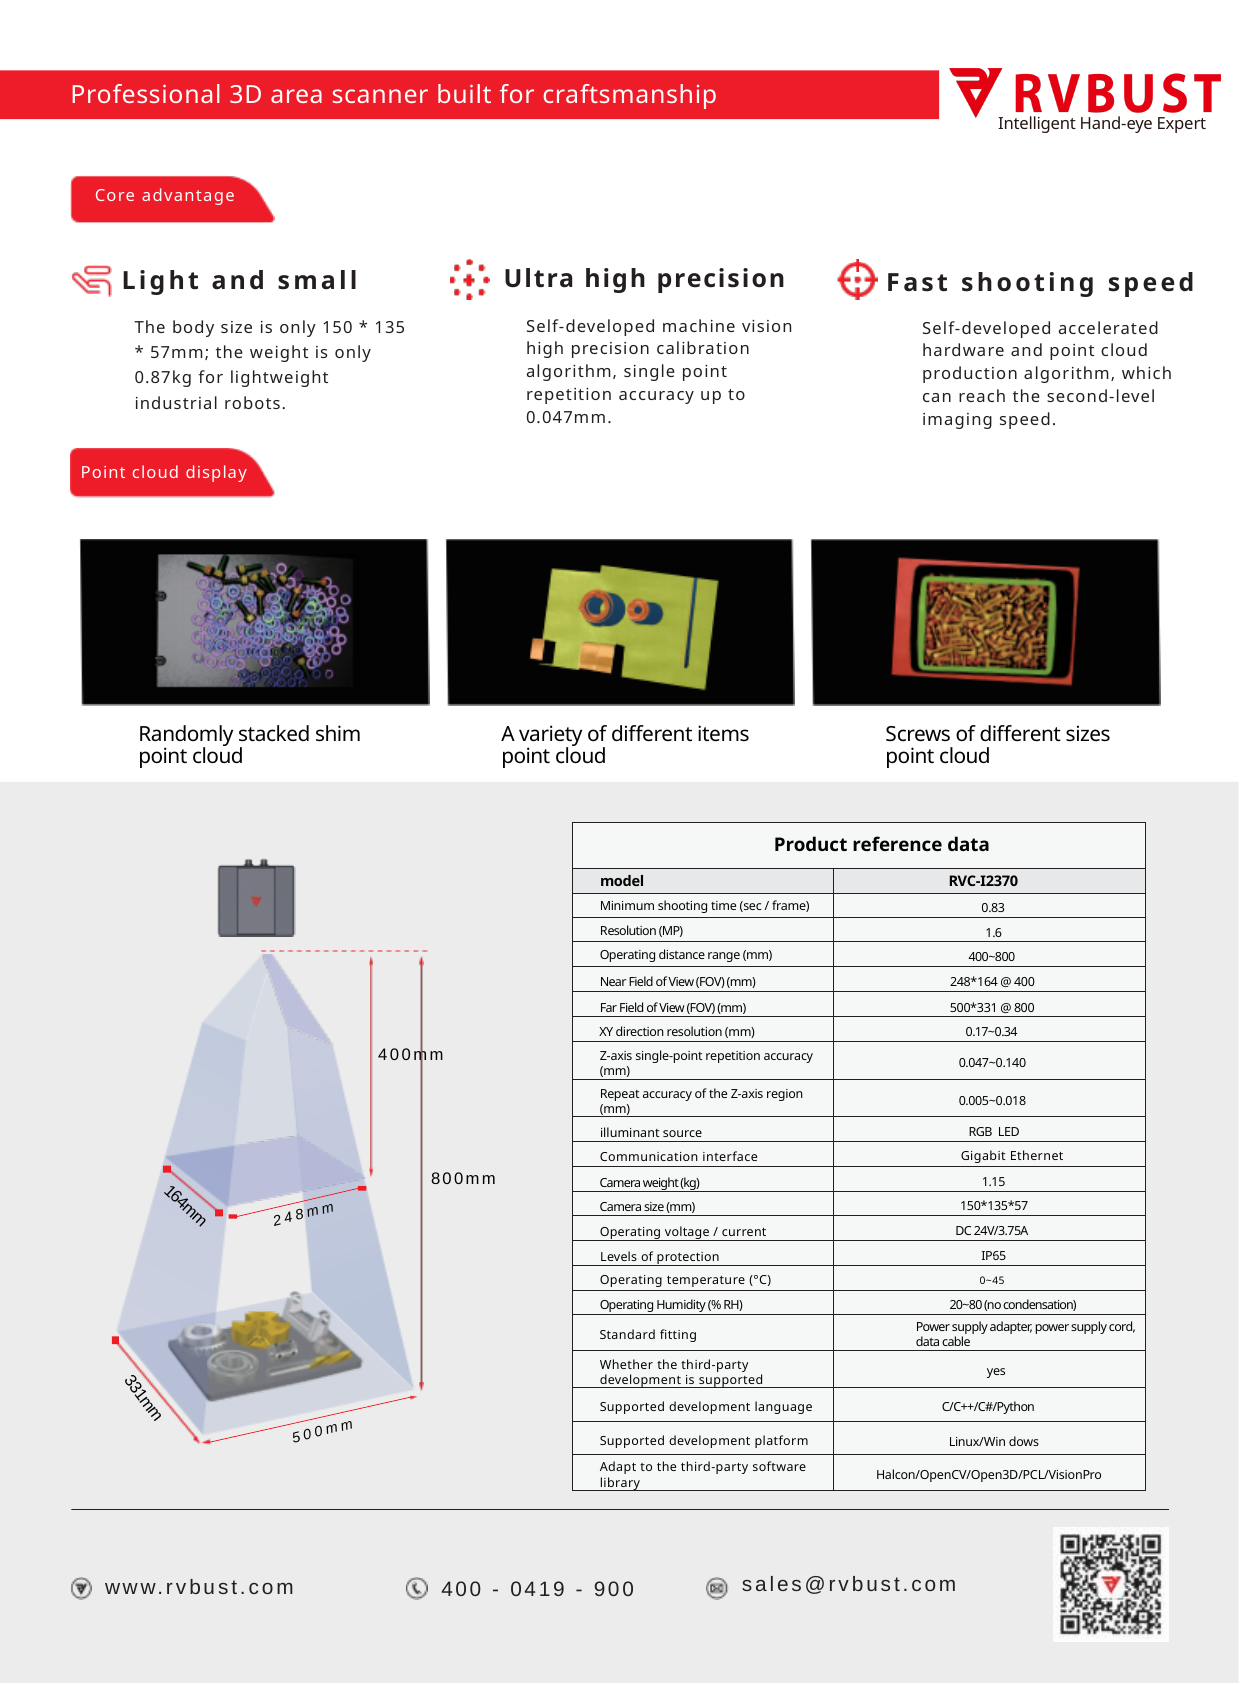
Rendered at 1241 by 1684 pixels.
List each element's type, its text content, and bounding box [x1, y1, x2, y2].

table_cell Communication interface [573, 1142, 833, 1166]
text_box 400mm [424, 1044, 444, 1066]
table_cell Halcon/OpenCV/Open3D/PCL/VisionPro [834, 1455, 1145, 1490]
table_cell 400~800 [834, 942, 1145, 966]
table_cell RGB LED [834, 1117, 1145, 1141]
text_box www.rvbust.com [81, 1575, 350, 1607]
table_cell Adapt to the third-party software library [573, 1455, 833, 1490]
table_cell 0~45 [834, 1266, 1145, 1290]
picture [449, 259, 490, 300]
picture [1053, 1527, 1169, 1643]
text_box Intelligent Hand-eye Expert [996, 106, 1222, 124]
table_cell 1.15 [834, 1167, 1145, 1191]
picture [837, 259, 878, 300]
table_cell model [573, 869, 833, 893]
picture [70, 1577, 92, 1600]
picture [810, 539, 1161, 706]
table_cell DC 24V/3.75A [834, 1216, 1145, 1240]
table_cell Repeat accuracy of the Z-axis region (mm) [573, 1080, 833, 1116]
text_box Randomly stacked shim point cloud [136, 721, 374, 748]
table_cell Gigabit Ethernet [834, 1142, 1145, 1166]
table_cell Standard fitting [573, 1315, 833, 1350]
table_cell Operating temperature (°C) [573, 1266, 833, 1290]
table_cell Supported development platform [573, 1422, 833, 1454]
table_cell 0.005~0.018 [834, 1080, 1145, 1116]
text_box 400 - 0419 - 900 [417, 1575, 647, 1607]
text_box Professional 3D area scanner built for craftsmanship [0, 70, 940, 120]
table_cell Whether the third-party development is supported [573, 1351, 833, 1387]
text_box sales@rvbust.com [718, 1575, 987, 1602]
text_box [65, 175, 275, 237]
text_box Fast shooting speed Self-developed accelerated hardware and point cloud production algorithm, which can reach the second-level imaging speed. [847, 259, 1209, 470]
table_cell Far Field of View (FOV) (mm) [573, 992, 833, 1016]
picture [706, 1577, 729, 1600]
table_cell Levels of protection [573, 1241, 833, 1265]
picture [949, 68, 1221, 118]
table_cell Z-axis single-point repetition accuracy (mm) [573, 1042, 833, 1079]
table_cell Operating voltage / current [573, 1216, 833, 1240]
table_cell Minimum shooting time (sec / frame) [573, 894, 833, 917]
table_cell Supported development language [573, 1388, 833, 1421]
table_cell IP65 [834, 1241, 1145, 1265]
picture [406, 1577, 428, 1600]
table_cell Resolution (MP) [573, 918, 833, 941]
table_cell 20~80 (no condensation) [834, 1291, 1145, 1314]
picture [418, 956, 424, 1392]
picture [445, 539, 795, 706]
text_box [51, 448, 276, 511]
table_cell 248*164 @ 400 [834, 967, 1145, 991]
table_cell 150*135*57 [834, 1192, 1145, 1215]
table_cell illuminant source [573, 1117, 833, 1141]
picture [71, 265, 112, 297]
table_cell 0.83 [834, 894, 1145, 917]
table_cell Operating distance range (mm) [573, 942, 833, 966]
table_cell yes [834, 1351, 1145, 1387]
text_box 800mm [428, 1168, 497, 1190]
text_box Light and small The body size is only 150 * 135 * 57mm; the weight is only 0.87kg for lightweight industrial robots. [69, 263, 409, 390]
picture [217, 858, 296, 937]
table_cell 0.17~0.34 [834, 1017, 1145, 1041]
table_cell Camera weight (kg) [573, 1167, 833, 1191]
table_cell C/C++/C#/Python [834, 1388, 1145, 1421]
table_cell XY direction resolution (mm) [573, 1017, 833, 1041]
table_cell Power supply adapter, power supply cord, data cable [834, 1315, 1145, 1350]
table_cell Camera size (mm) [573, 1192, 833, 1215]
table_cell 1.6 [834, 918, 1145, 941]
table_cell 500*331 @ 800 [834, 992, 1145, 1016]
table_header Product reference data [573, 823, 1145, 868]
text_box Ultra high precision Self-developed machine vision high precision calibration algorithm, single point repetition accuracy up to 0.047mm. [451, 263, 799, 498]
table_cell Near Field of View (FOV) (mm) [573, 967, 833, 991]
picture [79, 539, 430, 706]
table_cell RVC-I2370 [834, 869, 1145, 893]
text_box A variety of different items point cloud [499, 721, 791, 748]
table_cell Operating Humidity (% RH) [573, 1291, 833, 1314]
text_box Screws of different sizes point cloud [883, 721, 1136, 748]
table_cell Linux/Win dows [834, 1422, 1145, 1454]
picture [115, 954, 418, 1445]
text_box [0, 781, 1239, 1683]
table_cell 0.047~0.140 [834, 1042, 1145, 1079]
text_box 500mm [290, 1440, 330, 1450]
